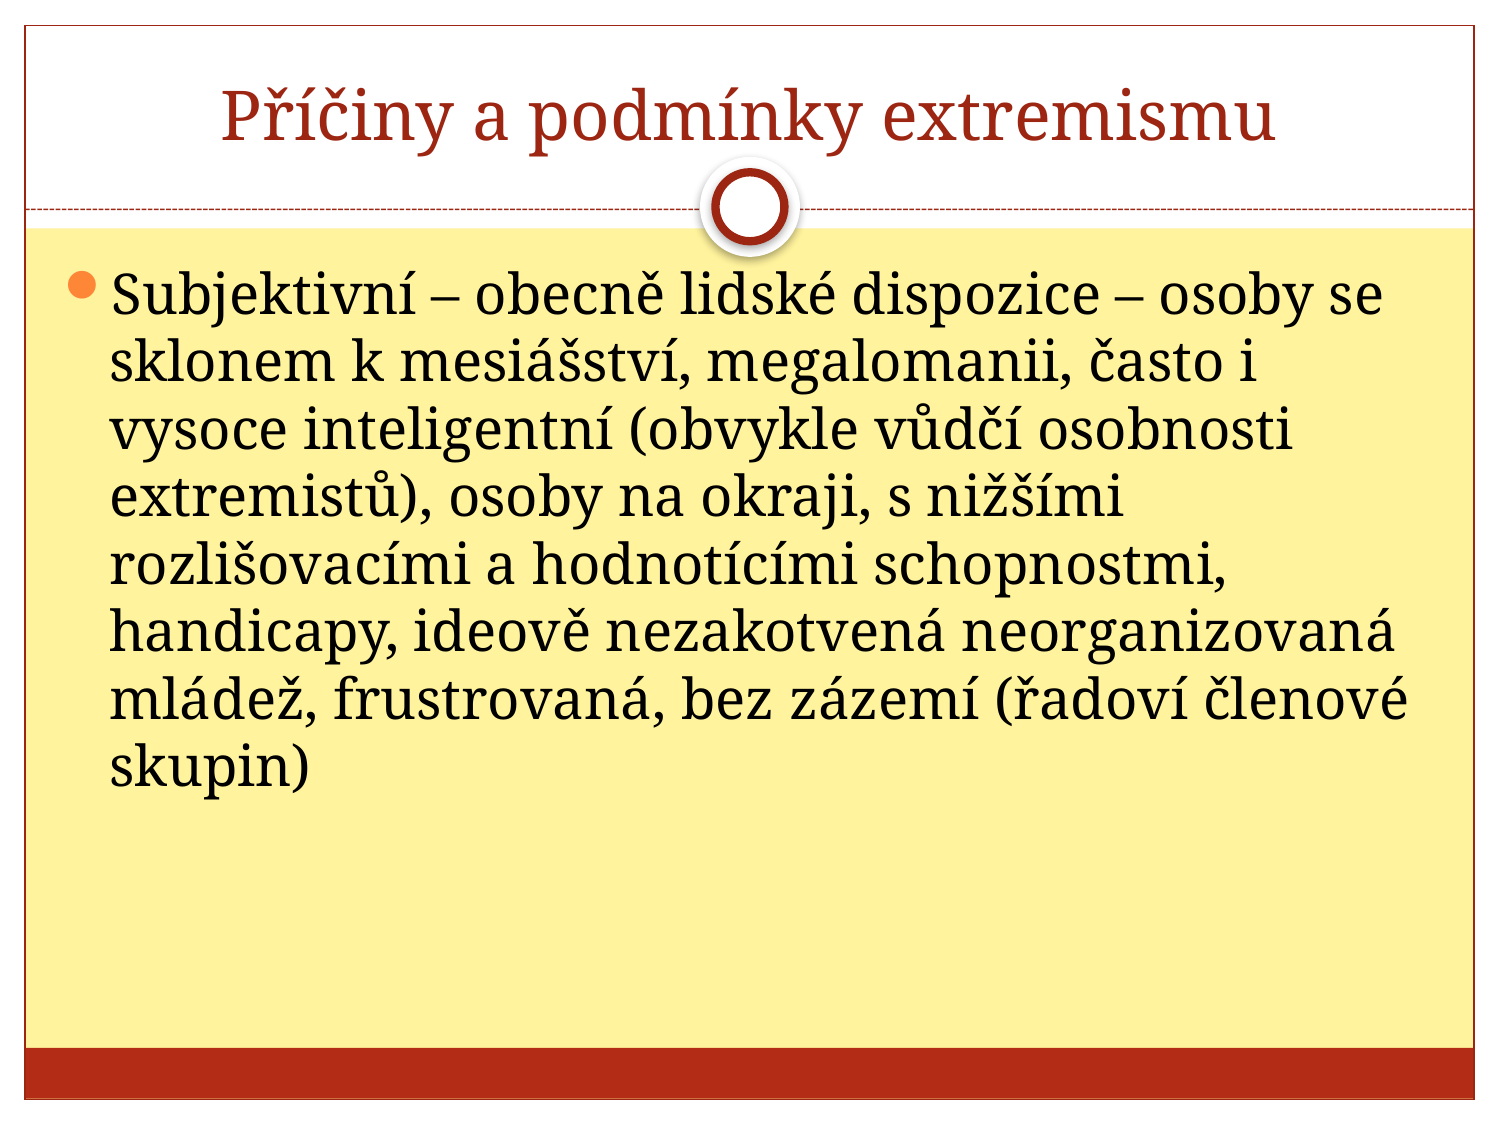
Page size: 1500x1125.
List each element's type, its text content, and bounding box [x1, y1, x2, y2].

title Příčiny a podmínky extremismu [49, 37, 1450, 162]
list Subjektivní – obecně lidské dispozice – osoby se sklonem k mesiášství, megalomanii, často i vysoce inteligentní (obvykle vůdčí osobnosti extremistů), osoby na okraji, s nižšími rozlišovacími a hodnotícími schopnostmi, handicapy, ideově nezakotvená neorganizovaná mládež, frustrovaná, bez zázemí (řadoví členové skupin) [49, 250, 1445, 1001]
